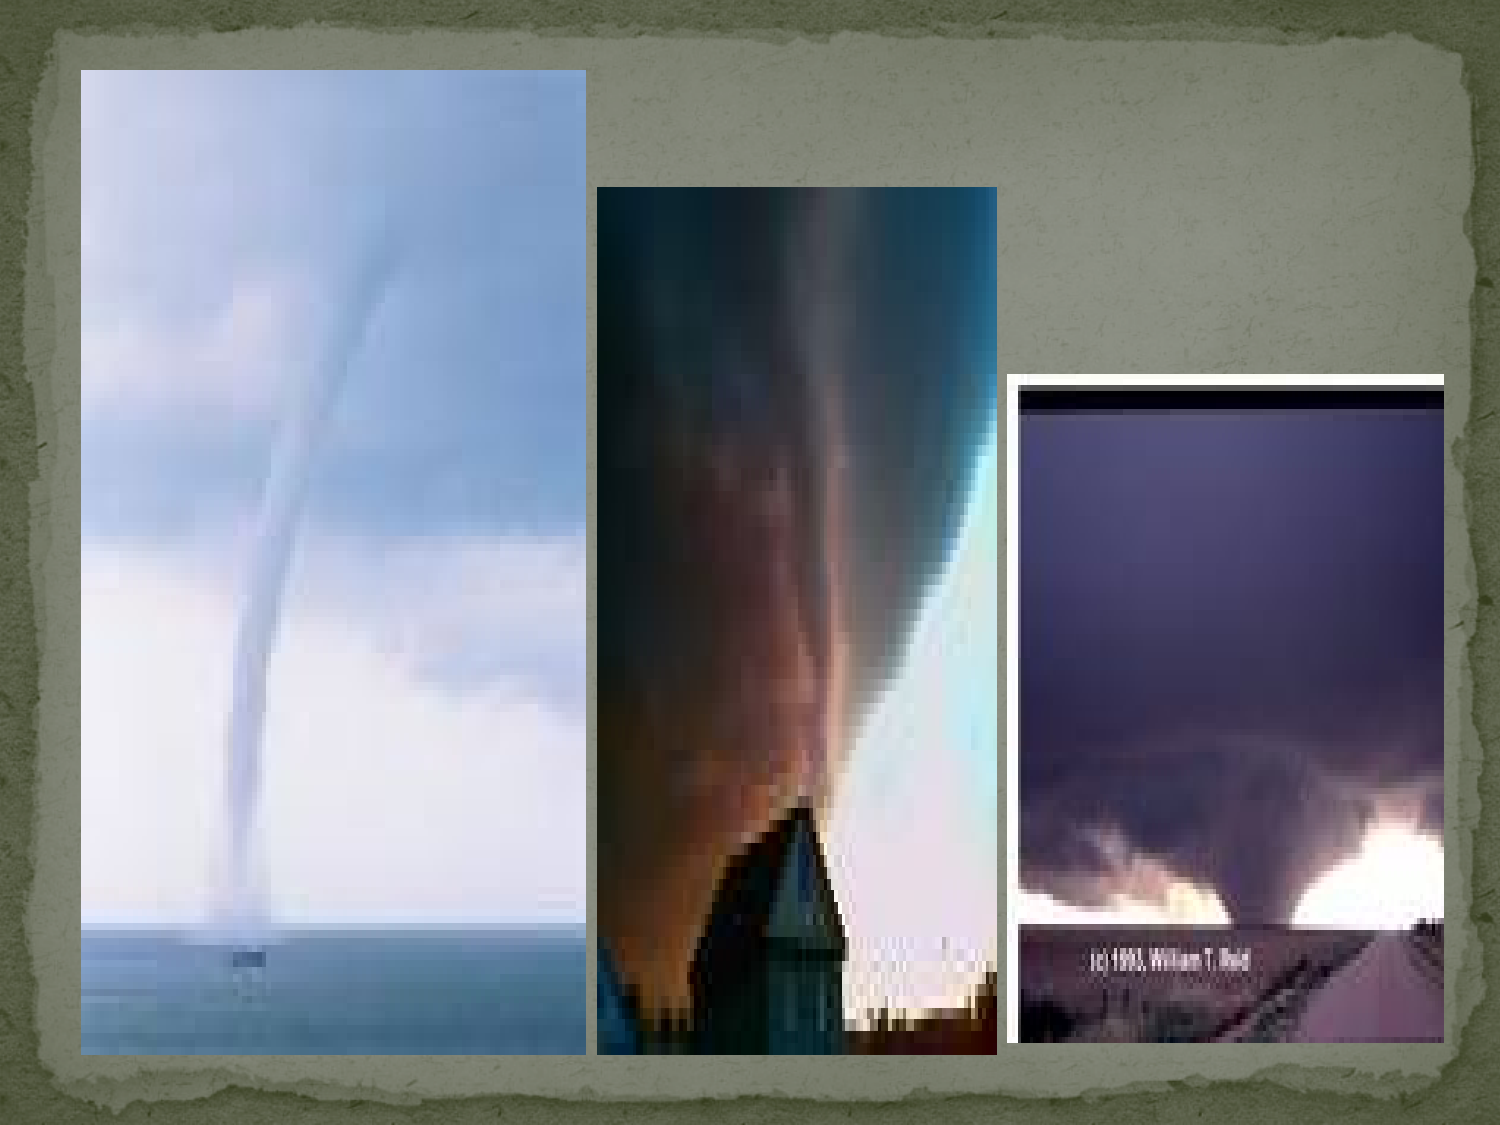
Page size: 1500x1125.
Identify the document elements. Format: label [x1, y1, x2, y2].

picture [1007, 374, 1444, 1043]
picture [81, 70, 586, 1055]
picture [597, 187, 997, 1055]
